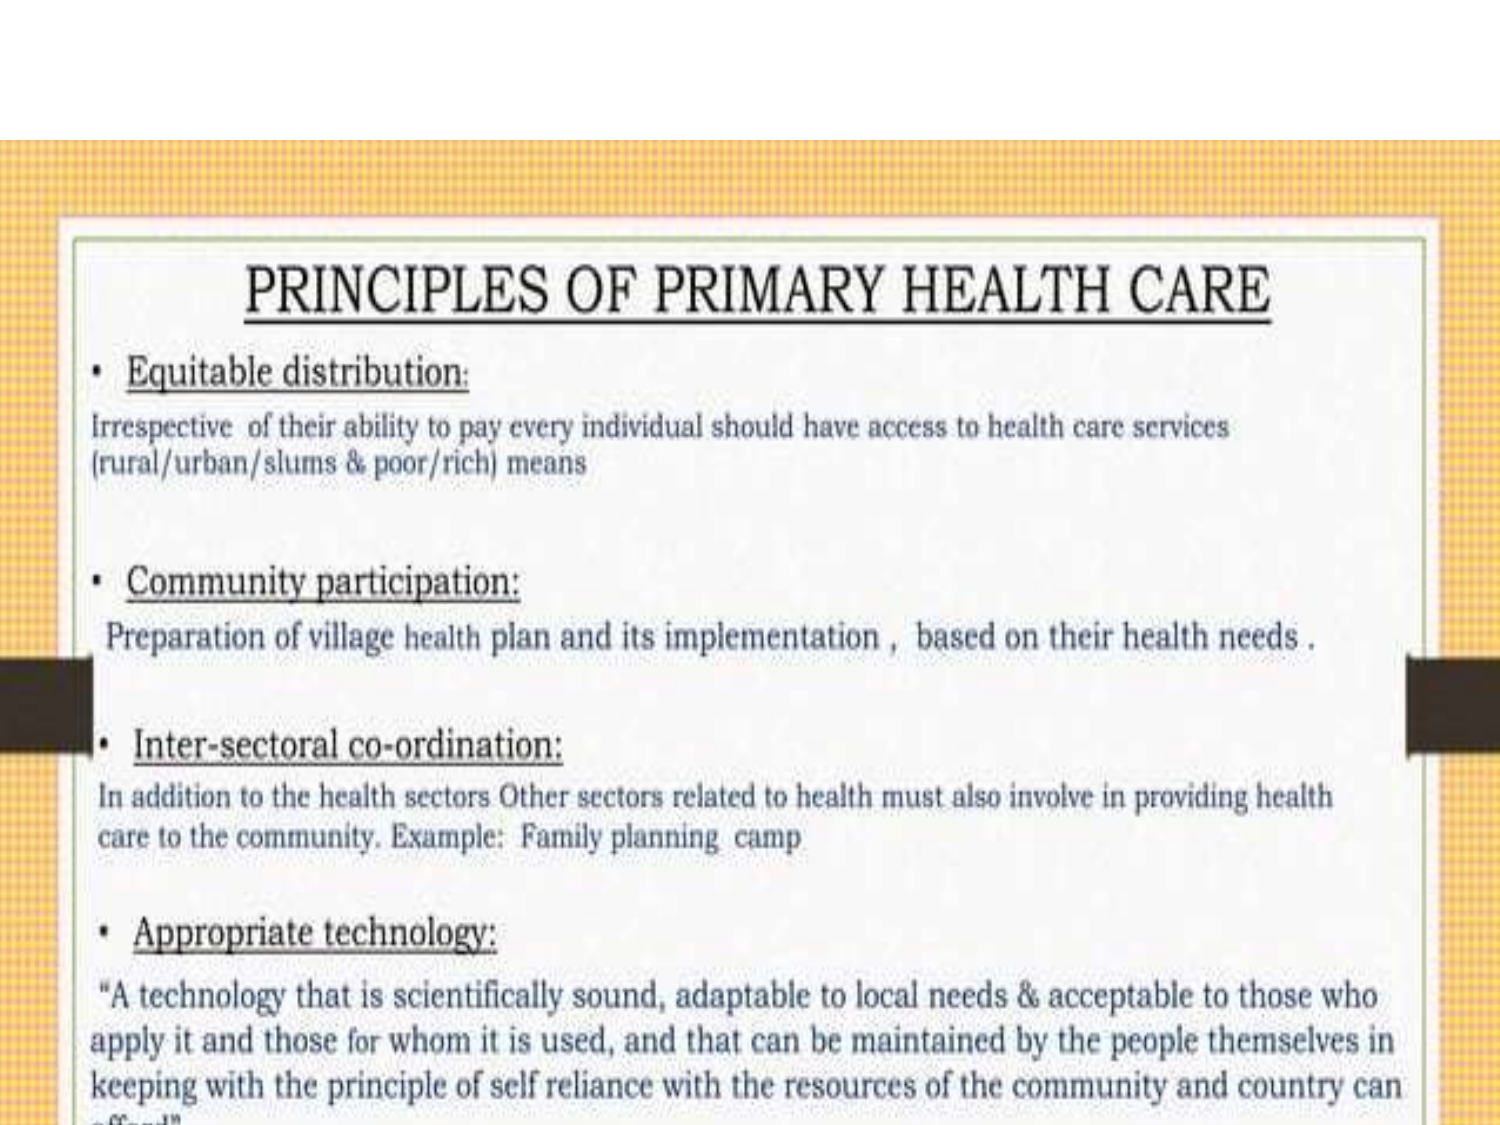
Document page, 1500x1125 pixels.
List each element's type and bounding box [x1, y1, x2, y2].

picture [0, 139, 1500, 1125]
